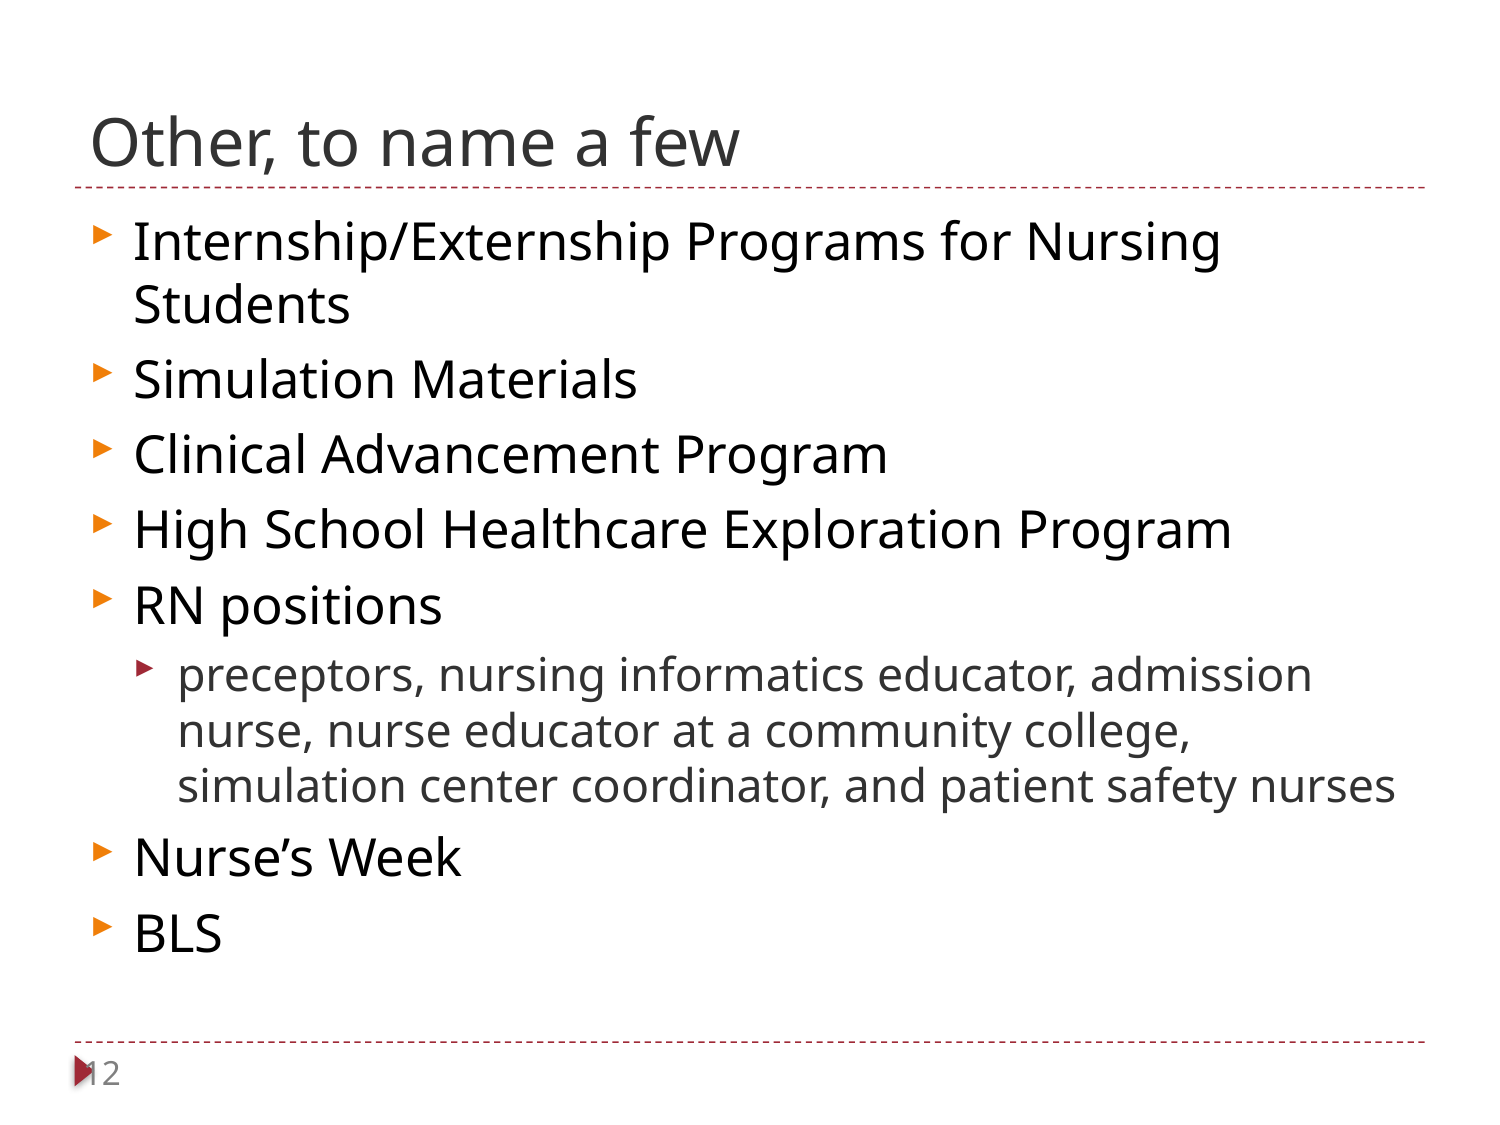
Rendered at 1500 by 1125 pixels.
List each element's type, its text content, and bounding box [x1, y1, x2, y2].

list Internship/Externship Programs for Nursing Students Simulation Materials Clinical Advancement Program High School Healthcare Exploration Program RN positions preceptors, nursing informatics educator, admission nurse, nurse educator at a community college, simulation center coordinator, and patient safety nurses Nurse’s Week BLS [75, 200, 1425, 1010]
title Other, to name a few [75, 24, 1425, 188]
